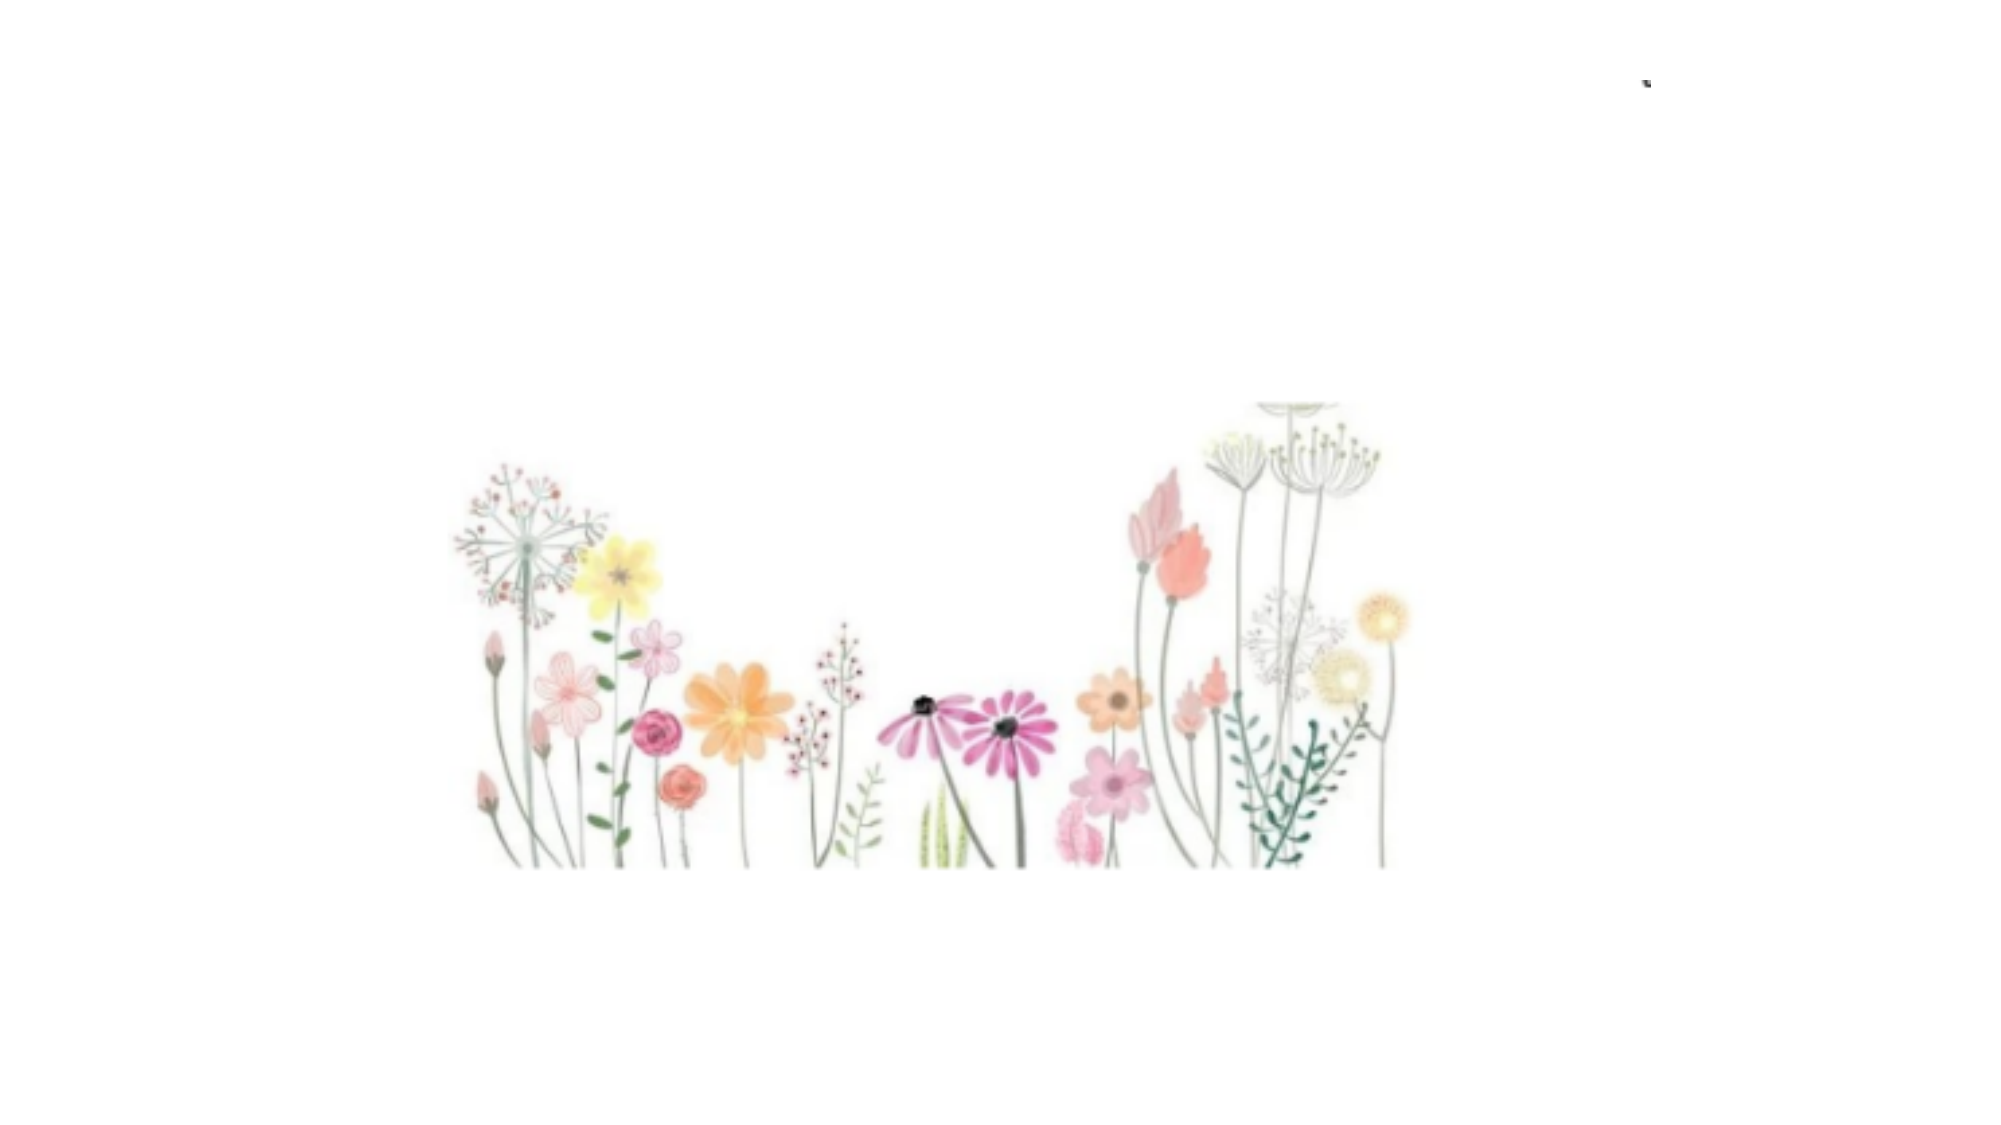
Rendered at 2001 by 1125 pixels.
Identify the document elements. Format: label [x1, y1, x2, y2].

picture [110, 80, 1651, 1040]
